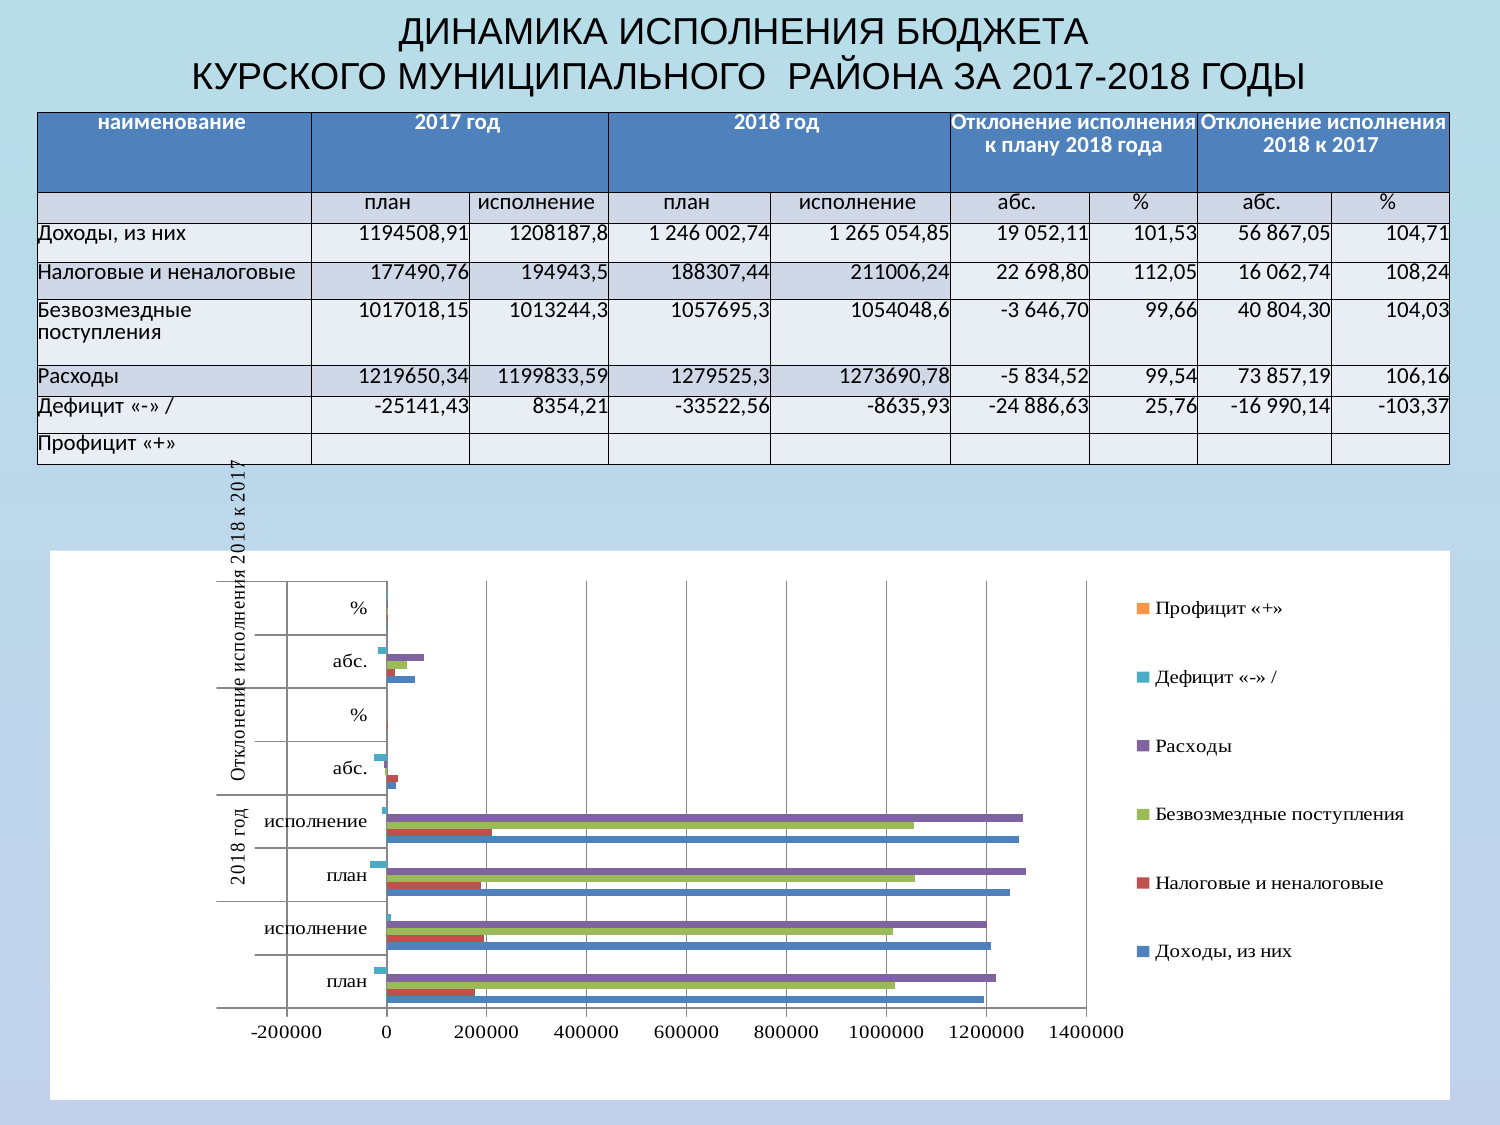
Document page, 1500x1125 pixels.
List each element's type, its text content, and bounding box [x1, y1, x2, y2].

table_cell [470, 434, 608, 464]
table_cell [609, 434, 770, 464]
table_cell 1273690,78 [771, 366, 950, 396]
table_cell 1057695,3 [609, 300, 770, 365]
table_cell % [1090, 193, 1197, 223]
table_cell исполнение [470, 193, 608, 223]
table_cell 1199833,59 [470, 366, 608, 396]
table_cell 8354,21 [470, 397, 608, 433]
table_cell -103,37 [1332, 397, 1449, 433]
table_cell -33522,56 [609, 397, 770, 433]
table_cell 1279525,3 [609, 366, 770, 396]
table_cell 1013244,3 [470, 300, 608, 365]
table_cell 99,54 [1090, 366, 1197, 396]
table_cell Налоговые и неналоговые [38, 263, 311, 299]
table_cell 40 804,30 [1198, 300, 1331, 365]
table_cell Расходы [38, 366, 311, 396]
table_cell 194943,5 [470, 263, 608, 299]
table_cell 1194508,91 [312, 224, 469, 262]
table_cell 73 857,19 [1198, 366, 1331, 396]
table_header наименование [38, 113, 311, 192]
table_cell Безвозмездные поступления [38, 300, 311, 365]
chart [49, 487, 1451, 1101]
table_cell 1 246 002,74 [609, 224, 770, 262]
table_cell 56 867,05 [1198, 224, 1331, 262]
table_cell -3 646,70 [951, 300, 1089, 365]
table_cell 108,24 [1332, 263, 1449, 299]
table_cell Дефицит «-» / [38, 397, 311, 433]
table_cell 177490,76 [312, 263, 469, 299]
table_cell [1332, 434, 1449, 464]
table_cell [1090, 434, 1197, 464]
text_box ДИНАМИКА ИСПОЛНЕНИЯ БЮДЖЕТА КУРСКОГО МУНИЦИПАЛЬНОГО РАЙОНА ЗА 2017-2018 ГОДЫ [37, 0, 1450, 105]
table_cell 1017018,15 [312, 300, 469, 365]
table_cell 188307,44 [609, 263, 770, 299]
table_cell 19 052,11 [951, 224, 1089, 262]
table_cell -5 834,52 [951, 366, 1089, 396]
table_cell 16 062,74 [1198, 263, 1331, 299]
table_cell план [609, 193, 770, 223]
table_cell [38, 193, 311, 223]
table_header Отклонение исполнения 2018 к 2017 [1198, 113, 1449, 192]
table_cell 1219650,34 [312, 366, 469, 396]
table_cell 112,05 [1090, 263, 1197, 299]
table_cell абс. [1198, 193, 1331, 223]
table_cell -8635,93 [771, 397, 950, 433]
table_cell 106,16 [1332, 366, 1449, 396]
table_cell 101,53 [1090, 224, 1197, 262]
table_cell -25141,43 [312, 397, 469, 433]
table_header Отклонение исполнения к плану 2018 года [951, 113, 1197, 192]
table_cell 99,66 [1090, 300, 1197, 365]
table_cell -16 990,14 [1198, 397, 1331, 433]
table_cell 1054048,6 [771, 300, 950, 365]
table_cell Доходы, из них [38, 224, 311, 262]
table_cell -24 886,63 [951, 397, 1089, 433]
table_cell план [312, 193, 469, 223]
table_cell 104,71 [1332, 224, 1449, 262]
table_cell 104,03 [1332, 300, 1449, 365]
table_cell [951, 434, 1089, 464]
table_header 2017 год [312, 113, 608, 192]
table_cell % [1332, 193, 1449, 223]
table_cell абс. [951, 193, 1089, 223]
table_cell 1208187,8 [470, 224, 608, 262]
table_cell 1 265 054,85 [771, 224, 950, 262]
table_cell исполнение [771, 193, 950, 223]
table_header 2018 год [609, 113, 950, 192]
table_cell Профицит «+» [38, 434, 311, 464]
table_cell [312, 434, 469, 464]
table_cell 22 698,80 [951, 263, 1089, 299]
table_cell 25,76 [1090, 397, 1197, 433]
table_cell 211006,24 [771, 263, 950, 299]
table_cell [771, 434, 950, 464]
table_cell [1198, 434, 1331, 464]
